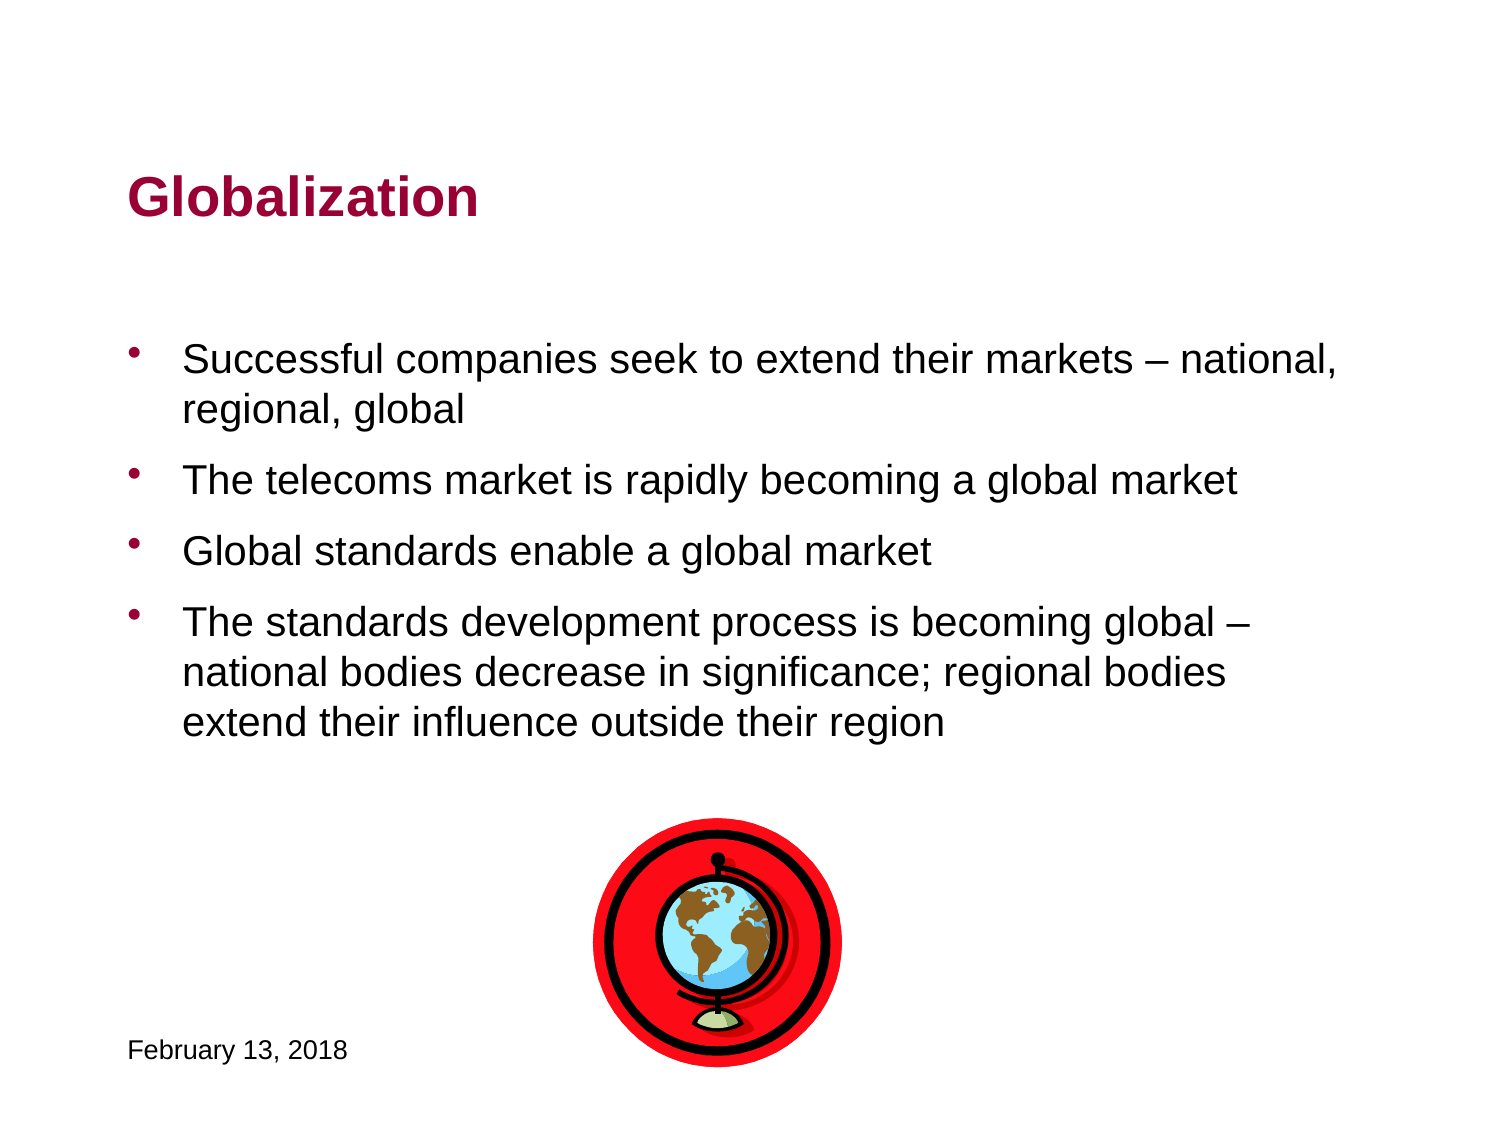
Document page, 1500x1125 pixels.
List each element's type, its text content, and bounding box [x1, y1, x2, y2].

list Successful companies seek to extend their markets – national, regional, global The telecoms market is rapidly becoming a global market Global standards enable a global market The standards development process is becoming global – national bodies decrease in significance; regional bodies extend their influence outside their region [112, 324, 1359, 1000]
title Globalization [112, 99, 1388, 288]
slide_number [112, 1024, 426, 1101]
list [592, 817, 843, 1068]
